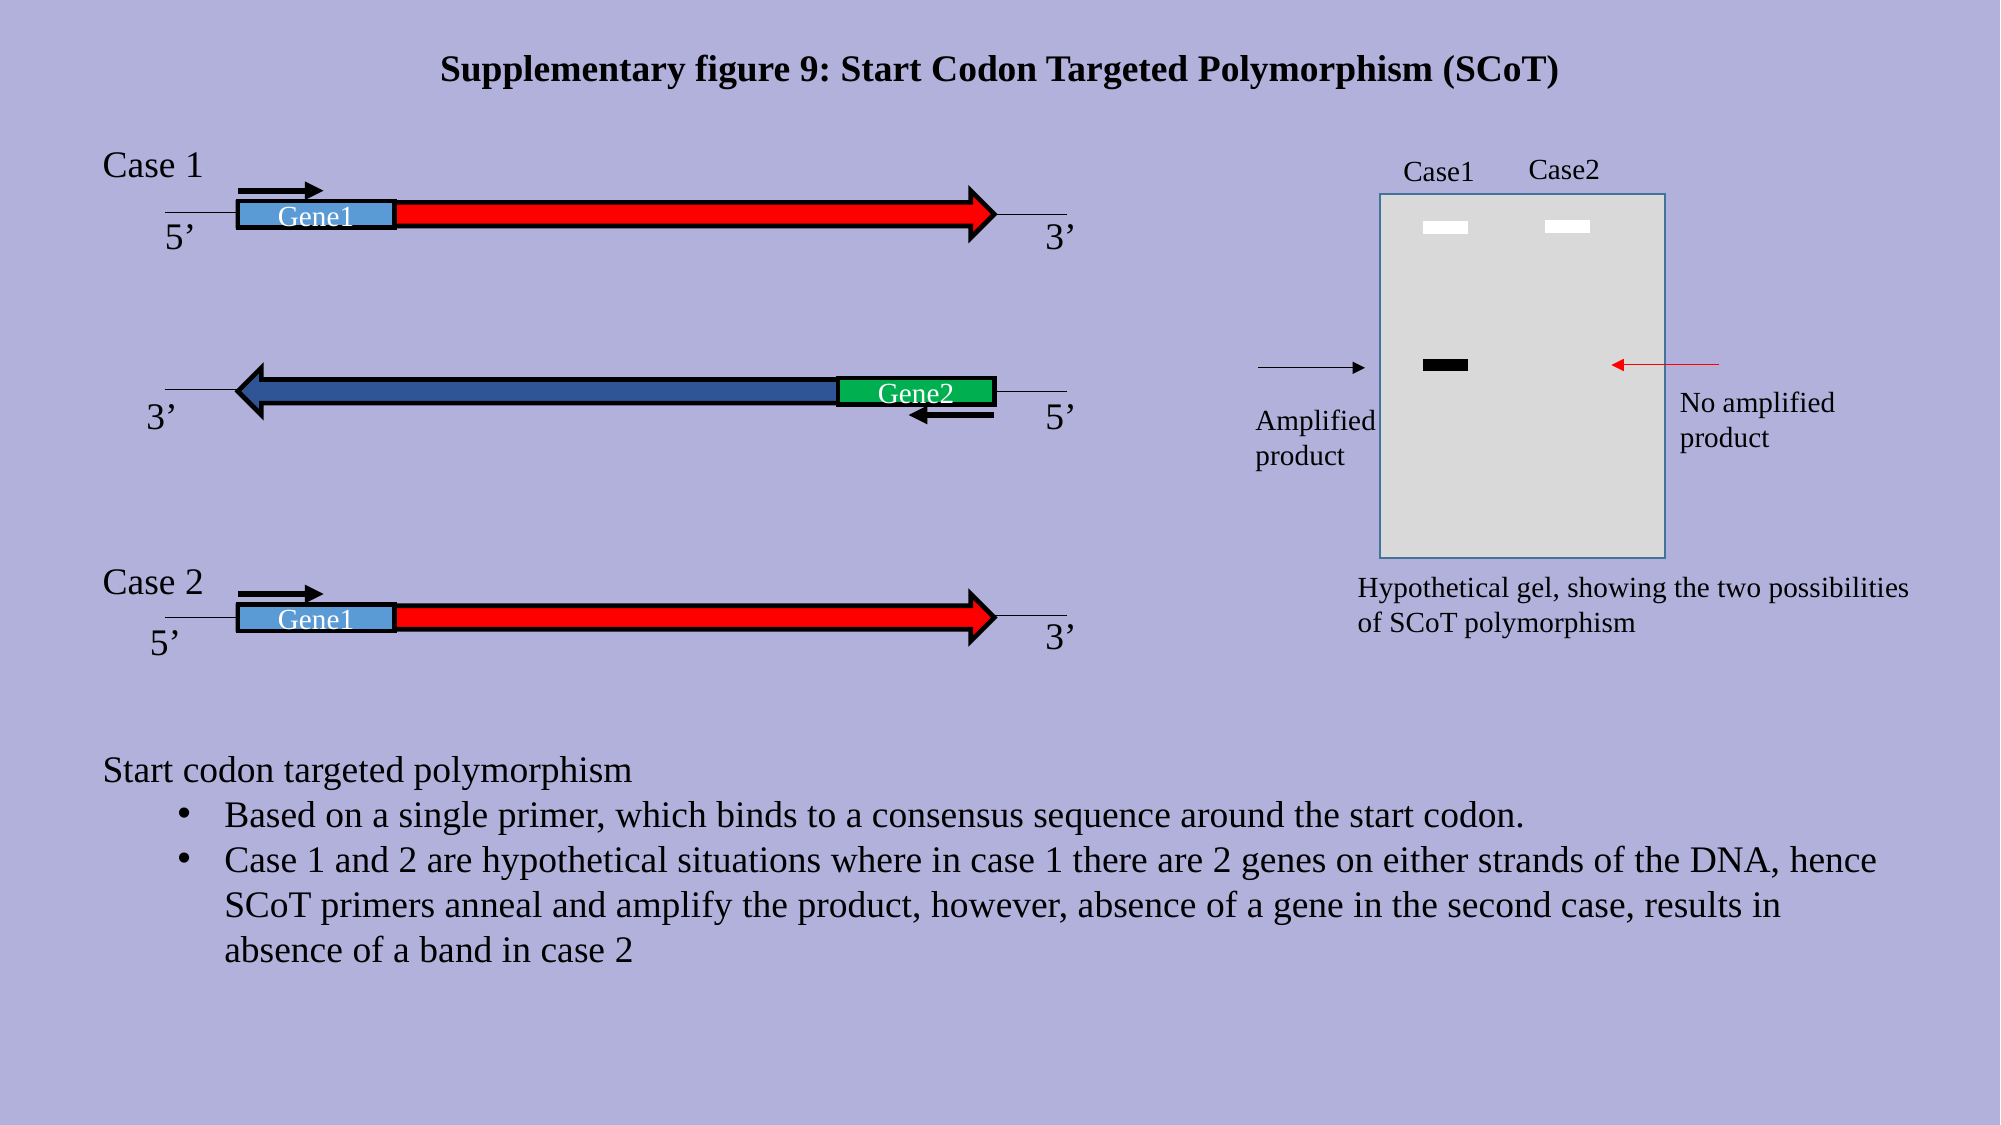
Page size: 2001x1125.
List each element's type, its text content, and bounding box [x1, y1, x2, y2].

text_box [1379, 193, 1666, 559]
text_box [395, 188, 996, 241]
text_box 5’ [149, 205, 253, 265]
text_box Case 1 [87, 132, 425, 193]
text_box 3’ [1030, 205, 1134, 265]
text_box Hypothetical gel, showing the two possibilities of SCoT polymorphism [1343, 560, 1953, 646]
text_box Start codon targeted polymorphism Based on a single primer, which binds to a consensus sequence around the start codon. Case 1 and 2 are hypothetical situations where in case 1 there are 2 genes on either strands of the DNA, hence SCoT primers anneal and amplify the product, however, absence of a gene in the second case, results in absence of a band in case 2 [87, 737, 1900, 978]
text_box Case1 [1388, 144, 1496, 195]
text_box Gene1 [237, 200, 395, 229]
text_box 5’ [134, 610, 238, 671]
text_box Case 2 [87, 550, 425, 610]
text_box Gene2 [837, 377, 995, 406]
text_box 3’ [1030, 604, 1134, 664]
text_box [236, 365, 837, 418]
text_box [395, 591, 996, 644]
text_box 5’ [1030, 384, 1134, 445]
text_box 3’ [131, 384, 235, 444]
text_box Gene1 [238, 610, 395, 632]
text_box Amplified product [1240, 394, 1398, 479]
text_box Case2 [1513, 142, 1621, 193]
text_box No amplified product [1664, 375, 1860, 461]
text_box Supplementary figure 9: Start Codon Targeted Polymorphism (SCoT) [0, 36, 2000, 96]
